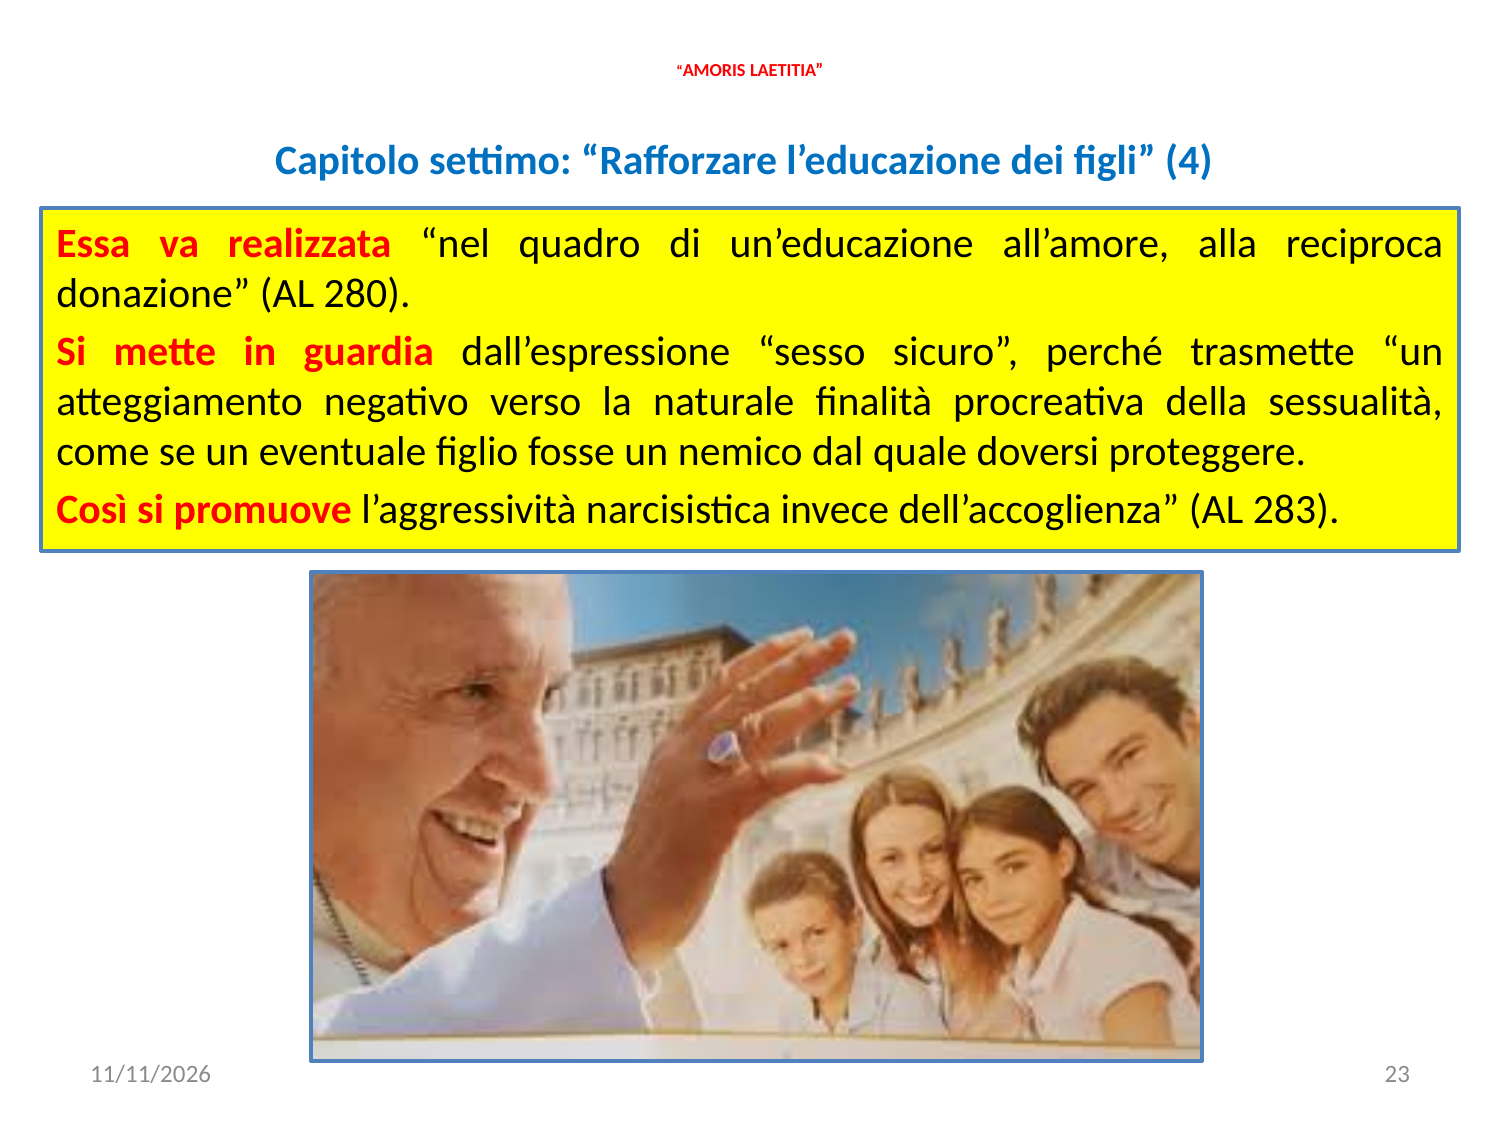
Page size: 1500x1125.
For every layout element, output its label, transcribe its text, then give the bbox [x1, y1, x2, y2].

picture [312, 574, 1201, 1059]
text_box Capitolo settimo: “Rafforzare l’educazione dei figli” (4) [41, 125, 1447, 191]
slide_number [75, 1042, 425, 1103]
slide_number 23 [1074, 1042, 1425, 1103]
subtitle Essa va realizzata “nel quadro di un’educazione all’amore, alla reciproca donazione” (AL 280). Si mette in guardia dall’espressione “sesso sicuro”, perché trasmette “un atteggiamento negativo verso la naturale finalità procreativa della sessualità, come se un eventuale figlio fosse un nemico dal quale doversi proteggere. Così si promuove l’aggressività narcisistica invece dell’accoglienza” (AL 283). [41, 208, 1459, 551]
title “AMORIS LAETITIA” [41, 30, 1459, 102]
